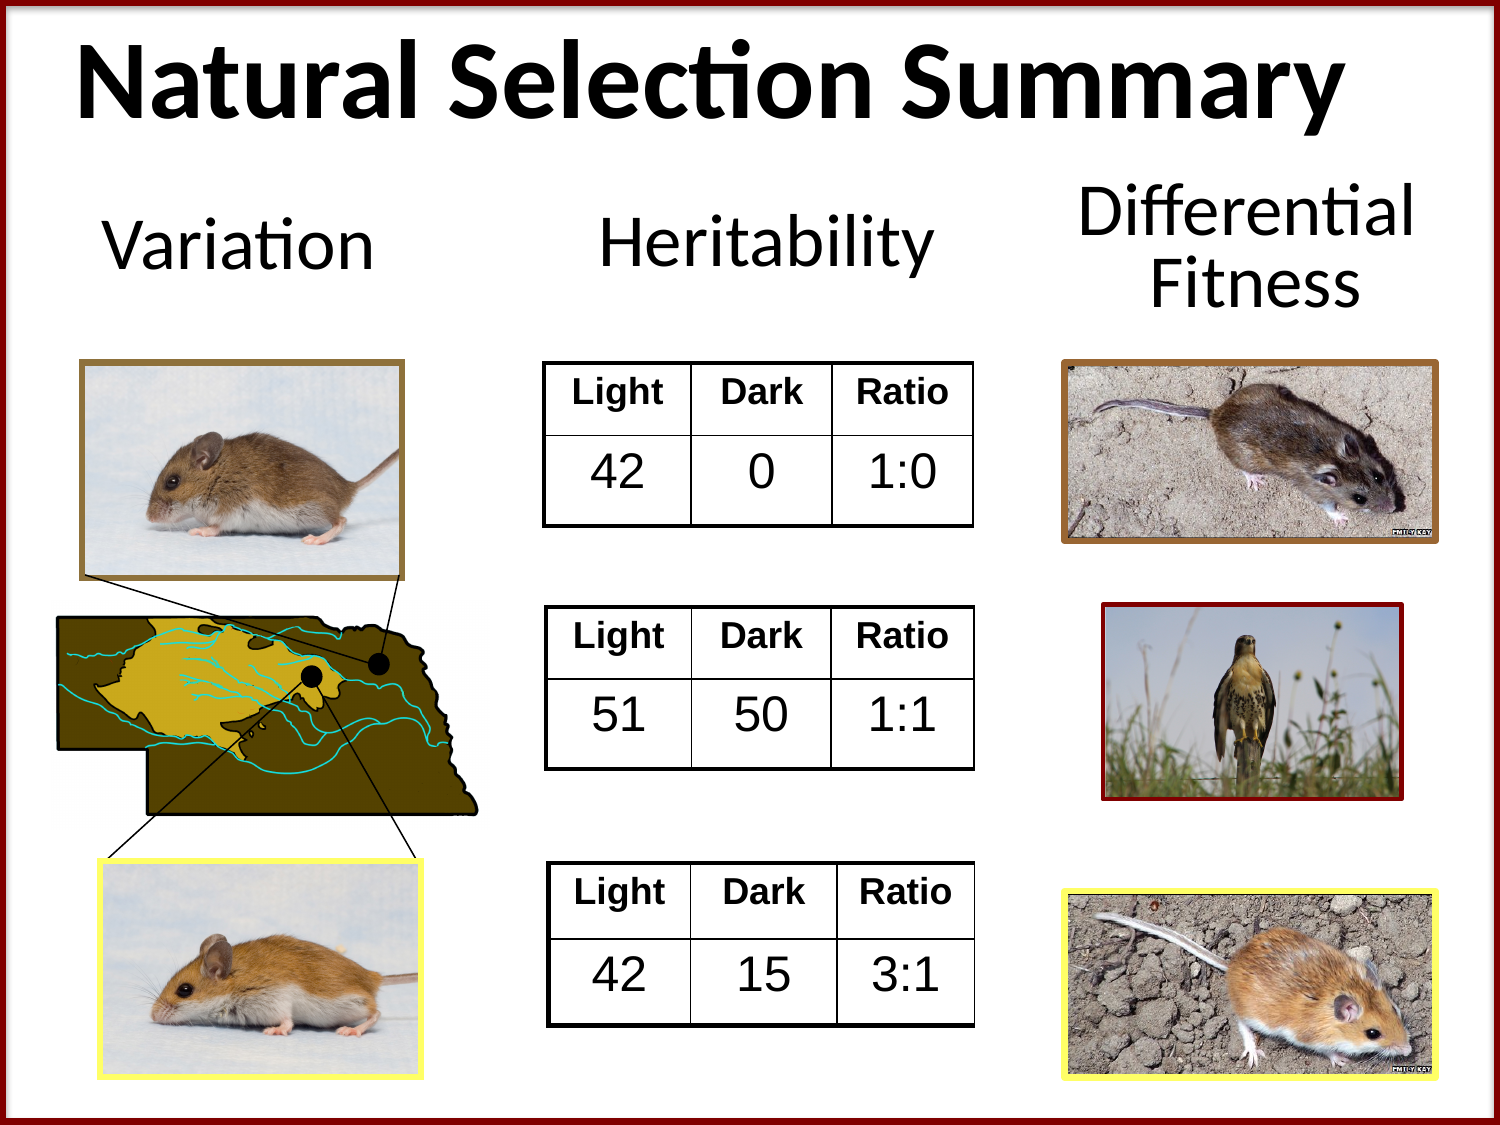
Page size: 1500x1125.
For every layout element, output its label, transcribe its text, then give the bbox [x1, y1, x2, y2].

table_header Dark [692, 365, 831, 435]
table_cell 0 [692, 436, 831, 524]
table_header Dark [691, 865, 836, 938]
table_header Light [546, 365, 690, 435]
picture [1104, 606, 1400, 797]
picture [102, 863, 419, 1075]
table_header Light [551, 865, 690, 938]
table_cell 15 [691, 940, 836, 1023]
text_box Variation [87, 186, 391, 292]
table_cell 3:1 [838, 940, 974, 1023]
table_header Dark [692, 609, 830, 678]
table_cell 51 [548, 680, 691, 767]
table_header Ratio [833, 365, 972, 435]
text_box Differential Fitness [1062, 170, 1449, 330]
table_cell 1:0 [833, 436, 972, 524]
picture [84, 365, 400, 576]
table_header Ratio [832, 609, 973, 678]
text_box [0, 0, 1500, 1125]
text_box Heritability [583, 184, 952, 290]
table_header Ratio [838, 865, 974, 938]
table_cell 50 [692, 680, 830, 767]
table_cell 1:1 [832, 680, 973, 767]
table_cell 42 [551, 940, 690, 1023]
picture [1067, 894, 1433, 1075]
picture [1067, 365, 1433, 538]
picture [51, 600, 490, 830]
table_header Light [548, 609, 691, 678]
table_cell 42 [546, 436, 690, 524]
